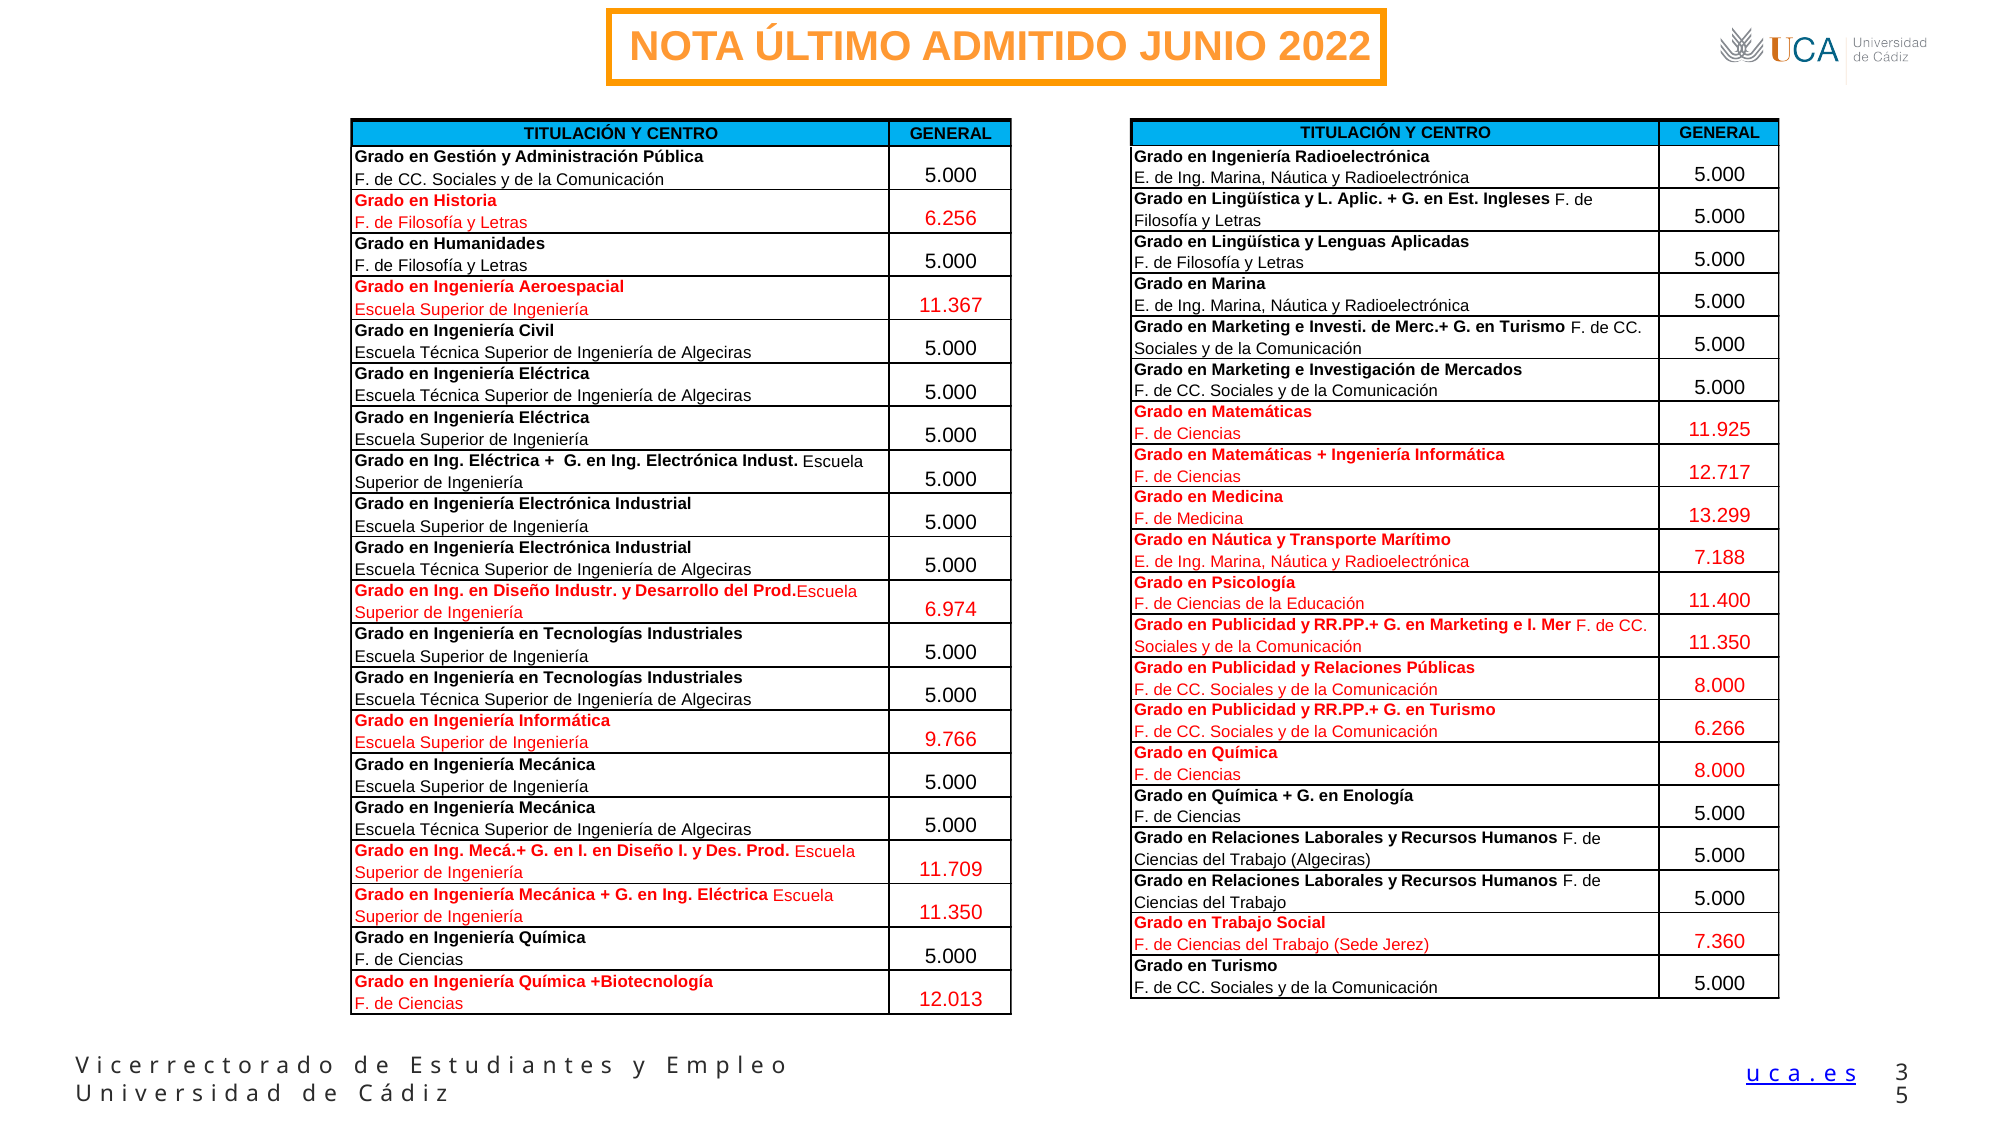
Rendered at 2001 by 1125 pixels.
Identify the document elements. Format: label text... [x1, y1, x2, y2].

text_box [550, 11, 1452, 83]
picture [350, 118, 1012, 1015]
picture [1720, 27, 1957, 85]
picture [1129, 118, 1780, 999]
slide_number 35 [1887, 1050, 1918, 1096]
